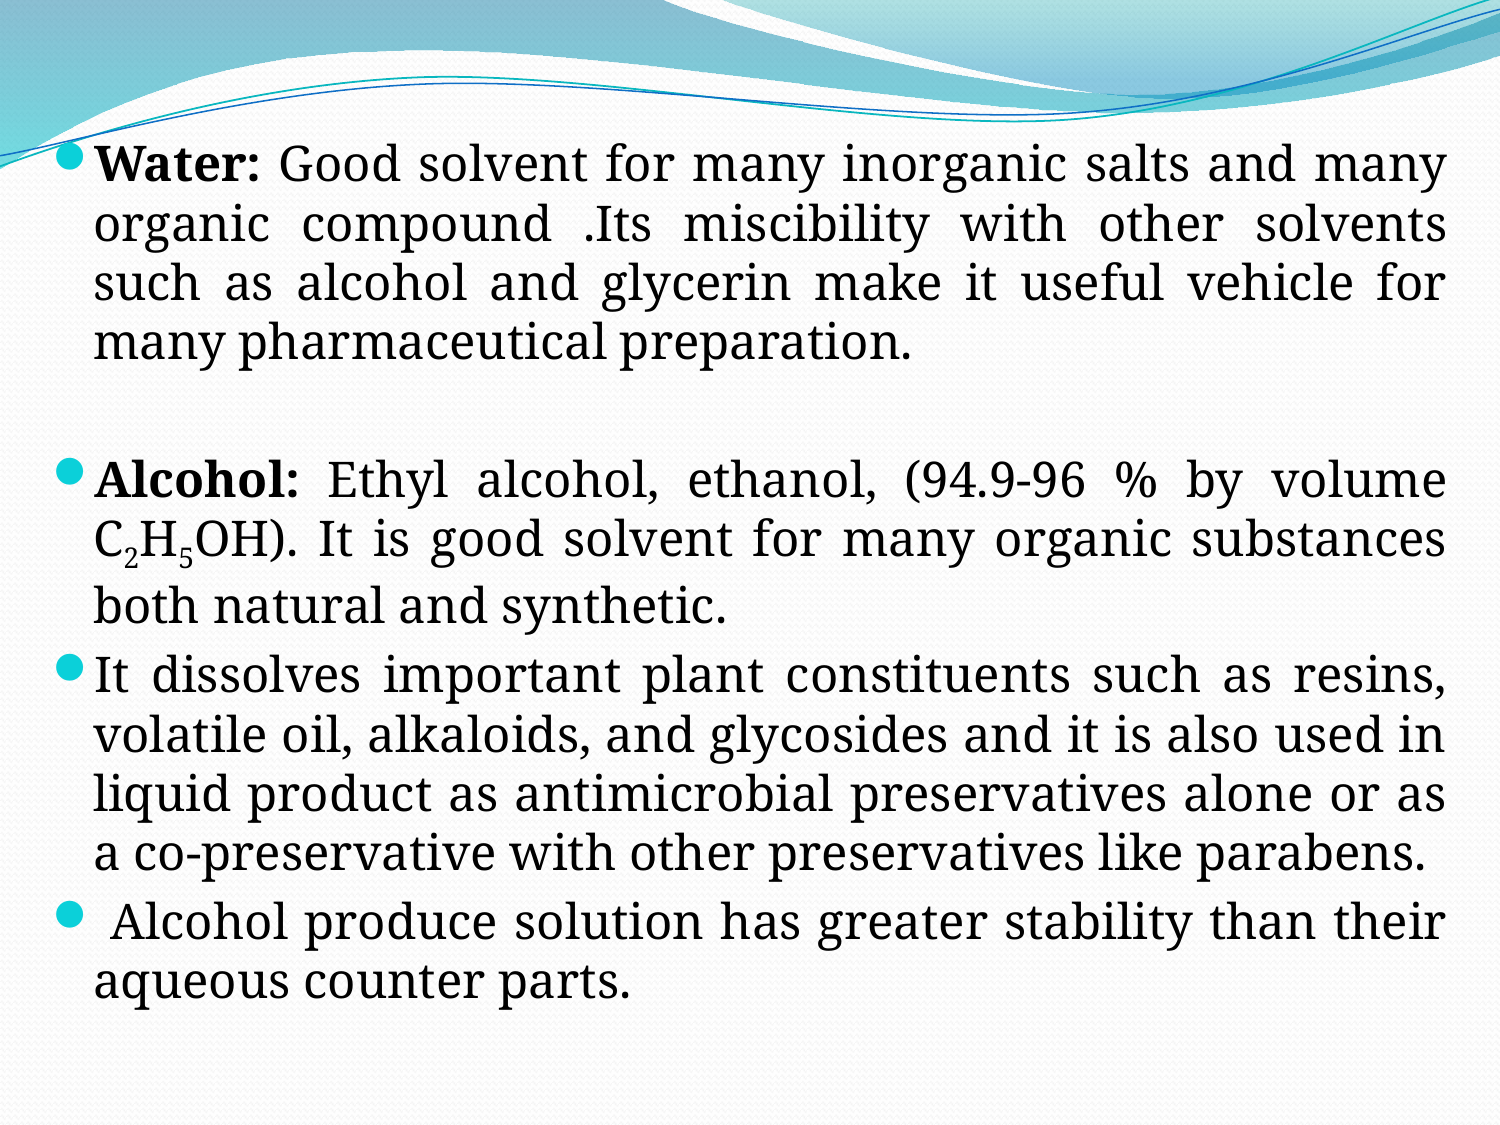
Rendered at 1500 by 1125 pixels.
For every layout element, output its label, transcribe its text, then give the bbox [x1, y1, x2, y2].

list Water: Good solvent for many inorganic salts and many organic compound .Its miscibility with other solvents such as alcohol and glycerin make it useful vehicle for many pharmaceutical preparation. Alcohol: Ethyl alcohol, ethanol, (94.9-96 % by volume C2H5OH). It is good solvent for many organic substances both natural and synthetic. It dissolves important plant constituents such as resins, volatile oil, alkaloids, and glycosides and it is also used in liquid product as antimicrobial preservatives alone or as a co-preservative with other preservatives like parabens. Alcohol produce solution has greater stability than their aqueous counter parts. [37, 125, 1463, 1063]
